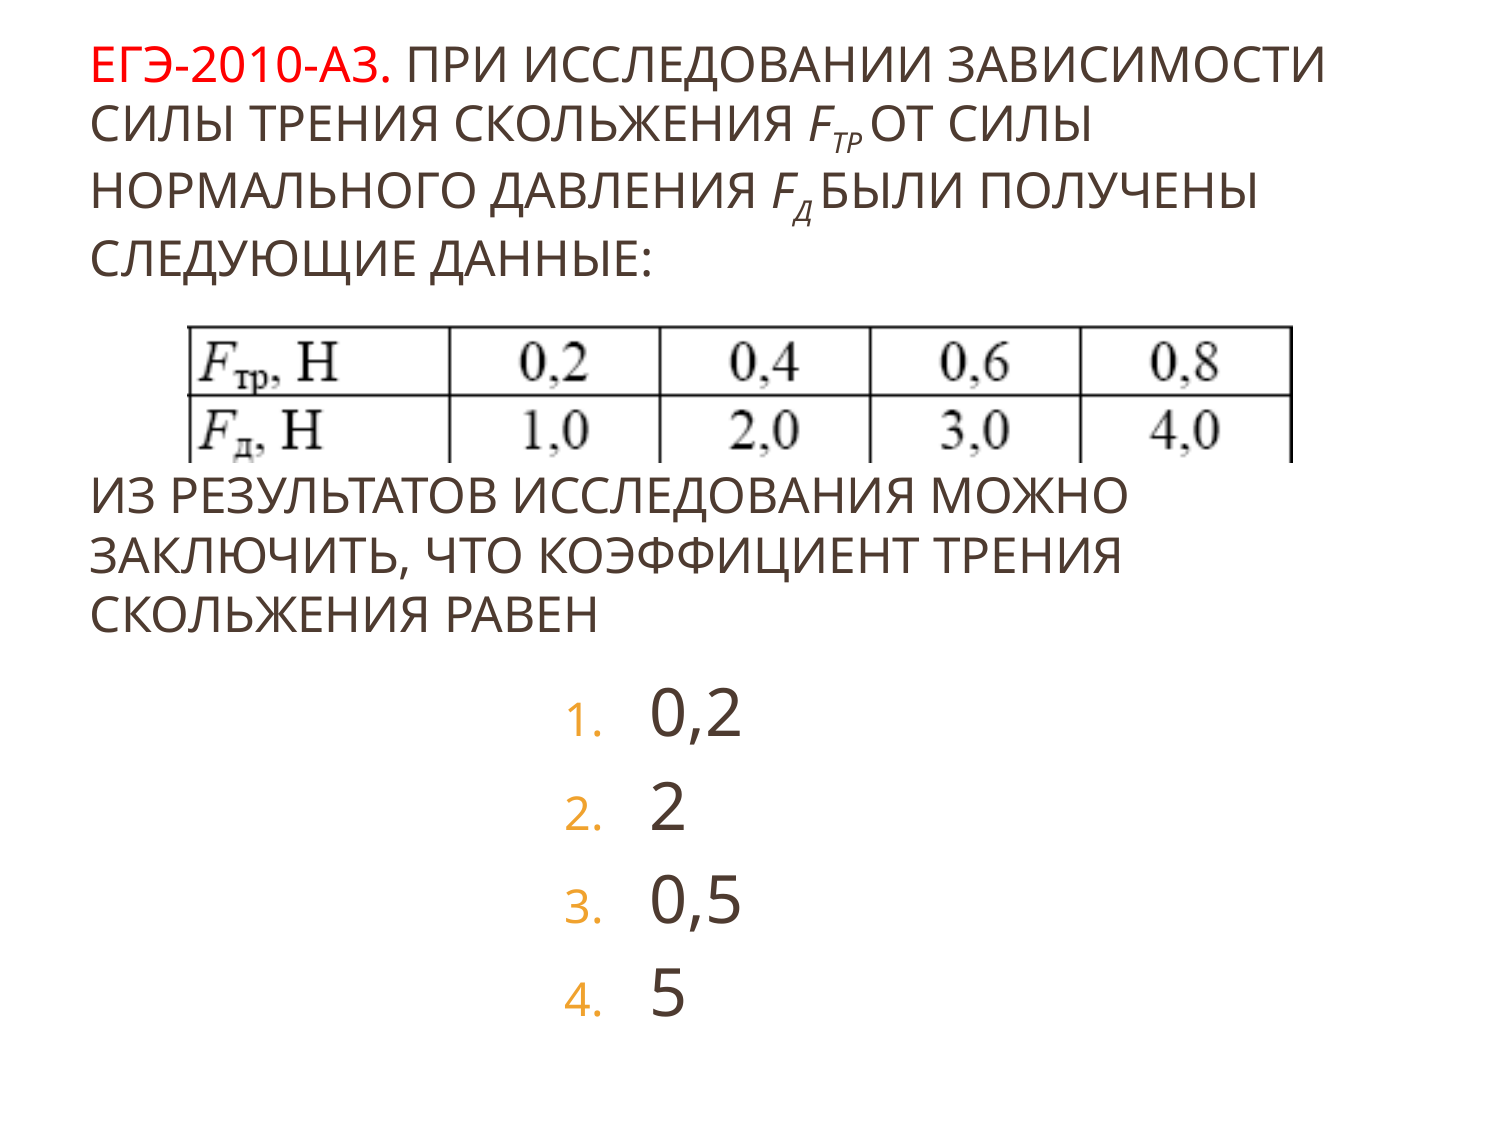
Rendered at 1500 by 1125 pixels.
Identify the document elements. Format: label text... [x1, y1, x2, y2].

picture [187, 324, 1293, 463]
list 0,2 2 0,5 5 [549, 662, 901, 1051]
title ЕГЭ-2010-А3. При исследовании зависимости силы трения скольжения Fтр от силы нормального давления Fд были получены следующие данные: Из результатов исследования можно заключить, что коэффициент трения скольжения равен [75, 24, 1425, 650]
